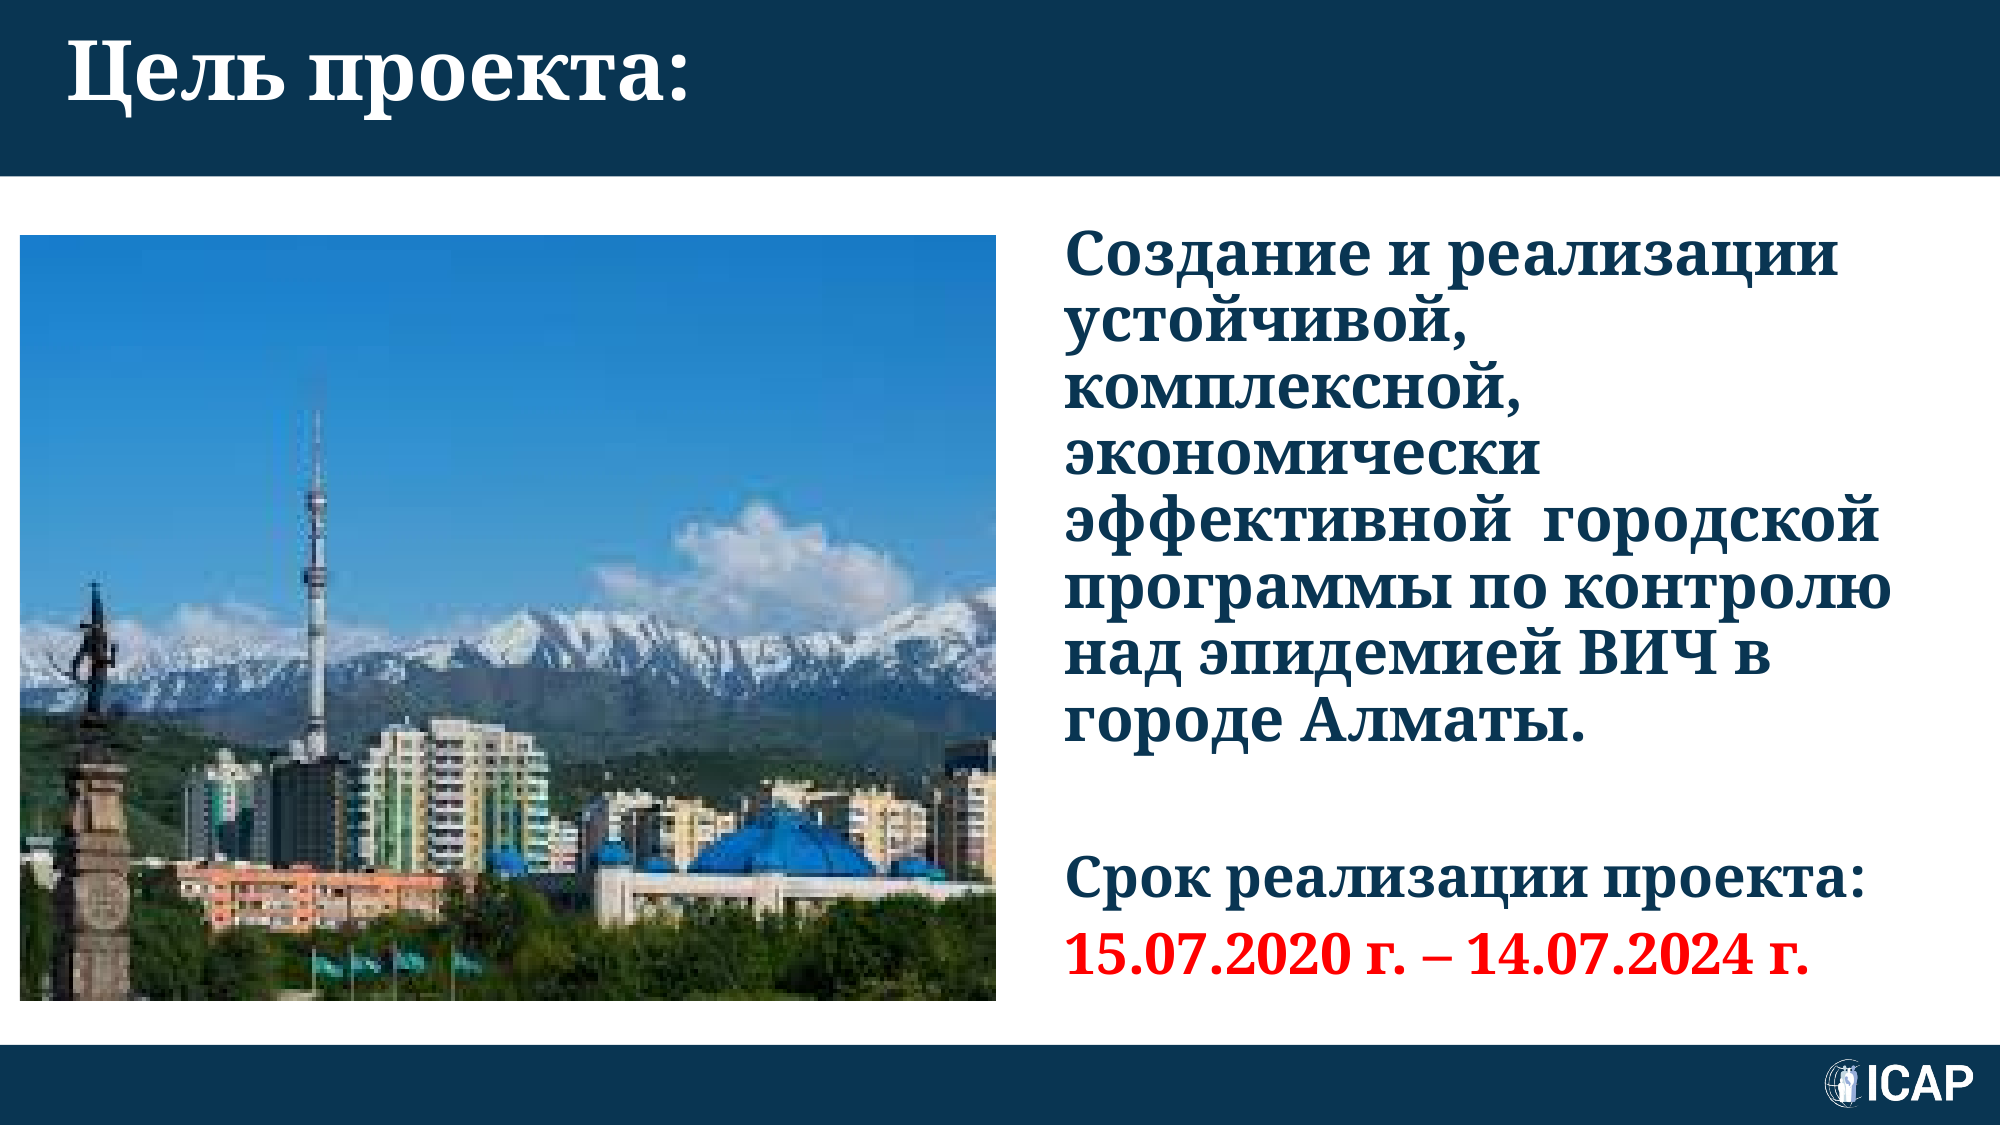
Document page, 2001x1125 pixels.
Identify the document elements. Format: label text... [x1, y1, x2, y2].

picture [19, 235, 996, 1001]
list Создание и реализации устойчивой, комплексной, экономически эффективной городской программы по контролю над эпидемией ВИЧ в городе Алматы. Срок реализации проекта: 15.07.2020 г. – 14.07.2024 г. [1050, 214, 1917, 1028]
title Цель проекта: [51, 21, 1858, 143]
picture [1824, 1059, 1979, 1108]
